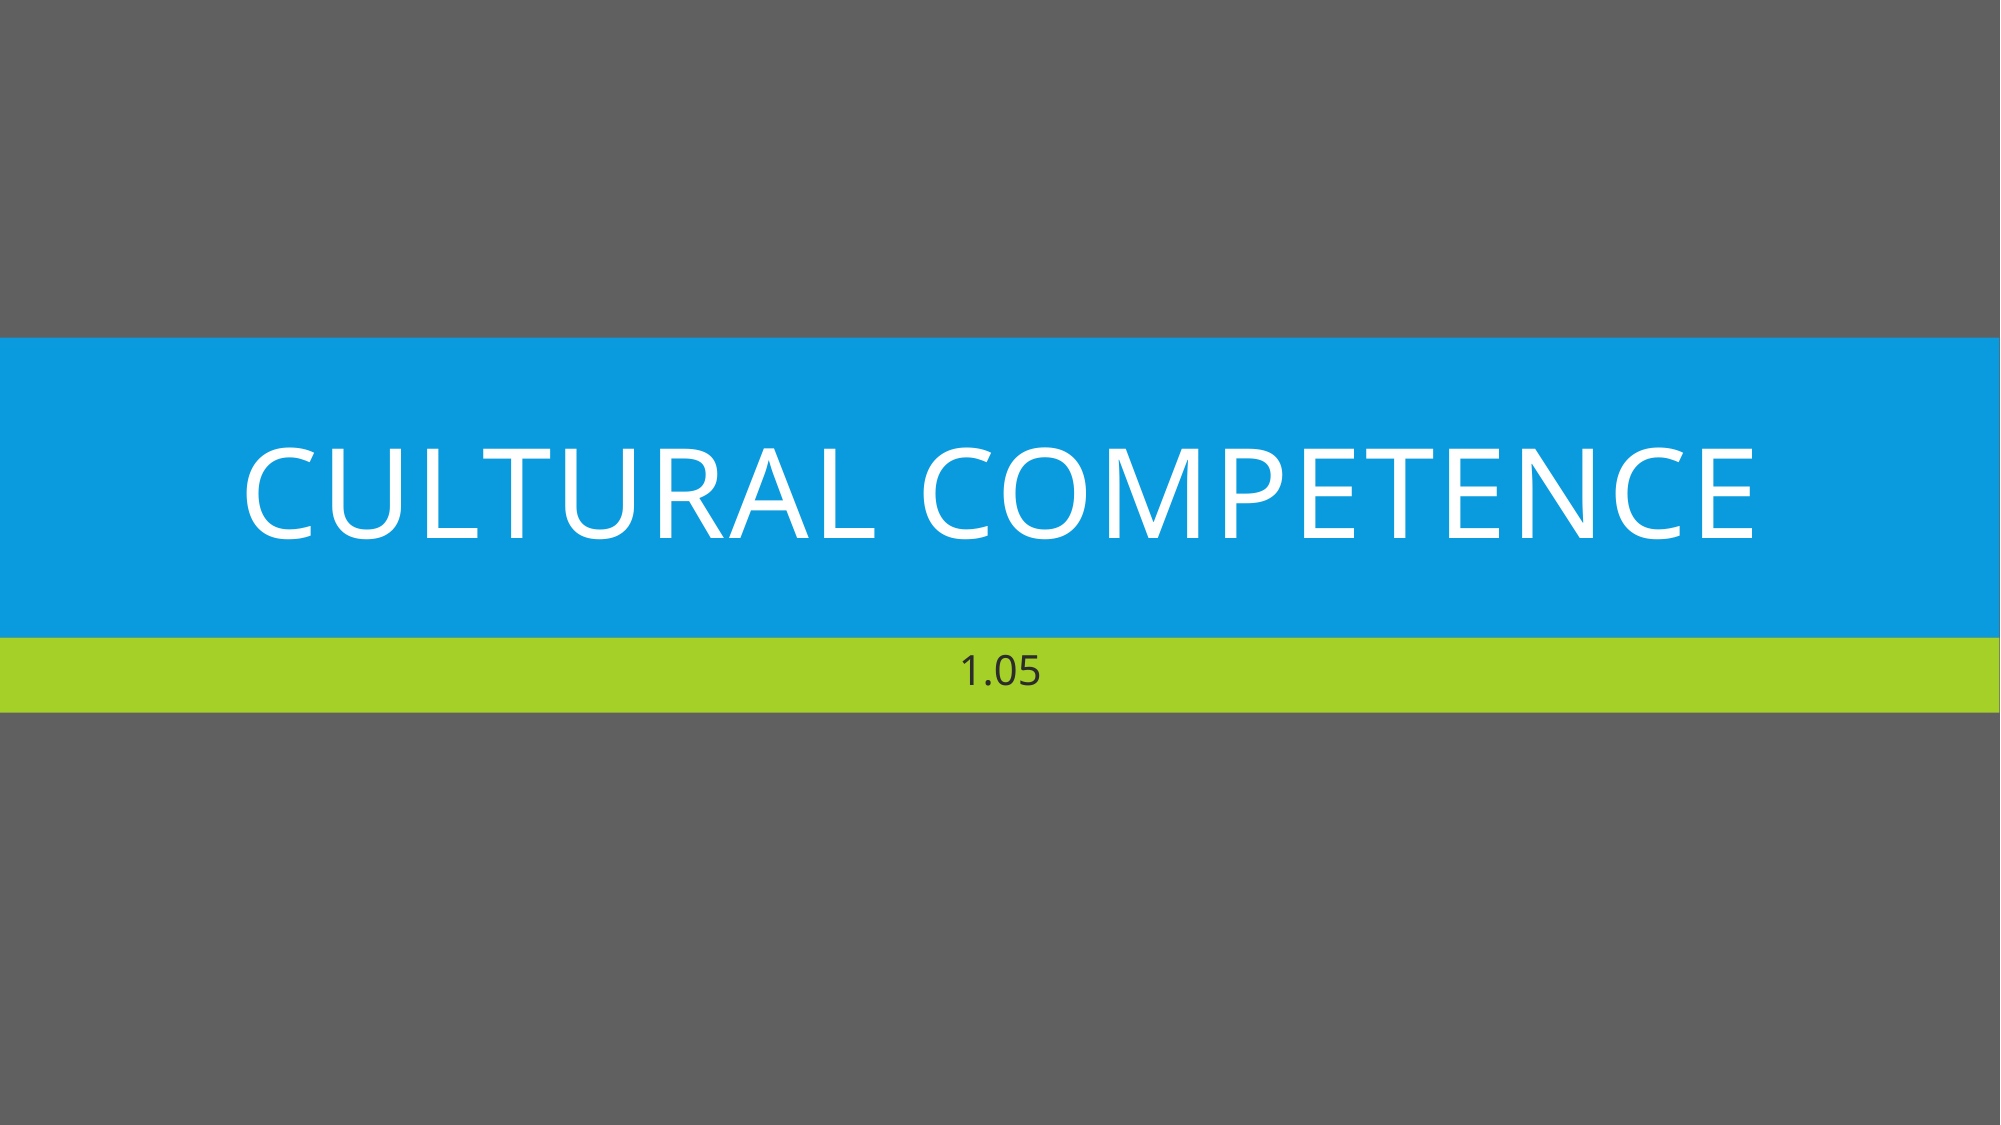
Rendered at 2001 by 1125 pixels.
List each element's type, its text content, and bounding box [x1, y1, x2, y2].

list 1.05 [56, 641, 1944, 717]
title Cultural Competence [78, 360, 1923, 641]
